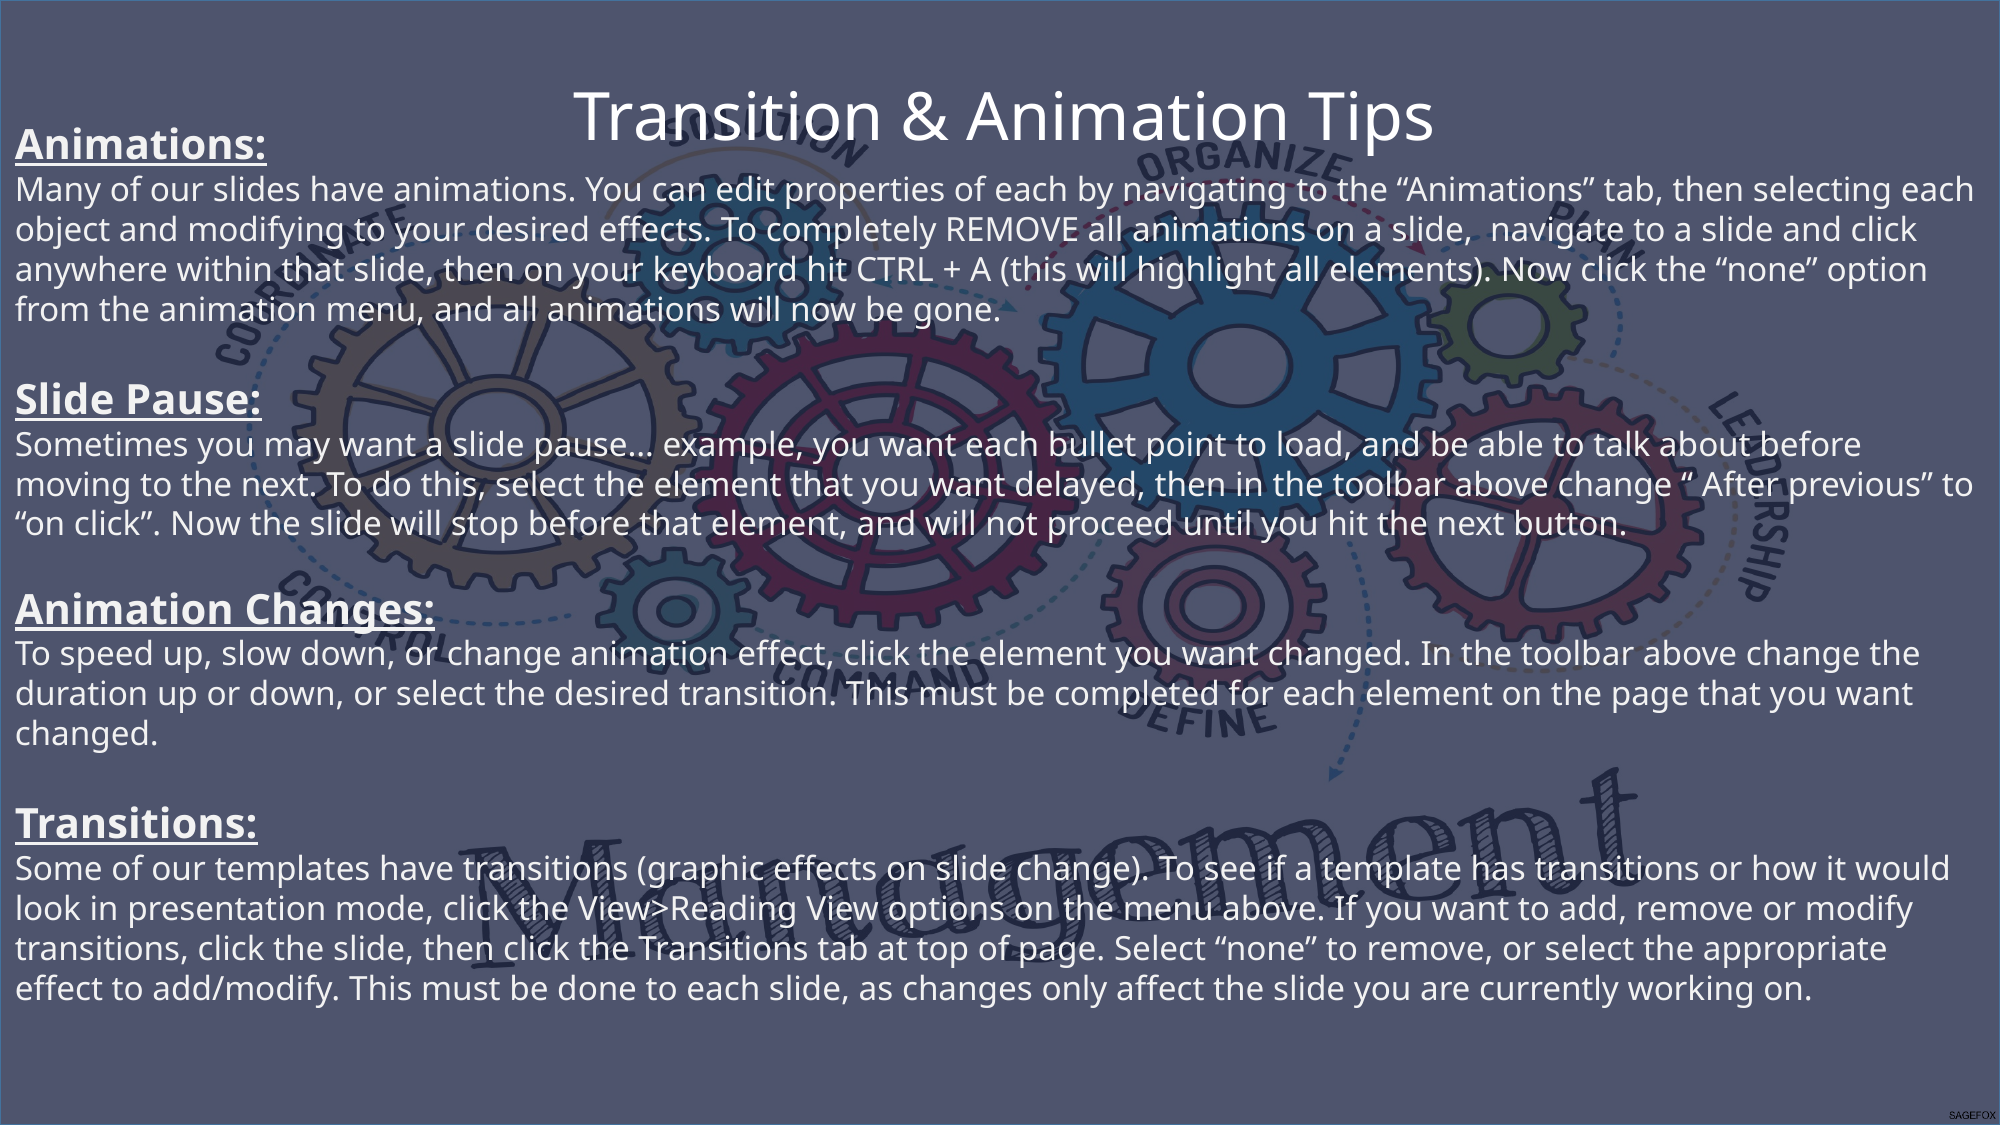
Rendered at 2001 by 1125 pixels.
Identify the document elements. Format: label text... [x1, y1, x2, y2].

text_box Animations: Many of our slides have animations. You can edit properties of each by navigating to the “Animations” tab, then selecting each object and modifying to your desired effects. To completely REMOVE all animations on a slide, navigate to a slide and click anywhere within that slide, then on your keyboard hit CTRL + A (this will highlight all elements). Now click the “none” option from the animation menu, and all animations will now be gone. Slide Pause: Sometimes you may want a slide pause… example, you want each bullet point to load, and be able to talk about before moving to the next. To do this, select the element that you want delayed, then in the toolbar above change “ After previous” to “on click”. Now the slide will stop before that element, and will not proceed until you hit the next button. Animation Changes: To speed up, slow down, or change animation effect, click the element you want changed. In the toolbar above change the duration up or down, or select the desired transition. This must be completed for each element on the page that you want changed. Transitions: Some of our templates have transitions (graphic effects on slide change). To see if a template has transitions or how it would look in presentation mode, click the View>Reading View options on the menu above. If you want to add, remove or modify transitions, click the slide, then click the Transitions tab at top of page. Select “none” to remove, or select the appropriate effect to add/modify. This must be done to each slide, as changes only affect the slide you are currently working on. [0, 0, 2000, 1125]
title Transition & Animation Tips [477, 59, 1532, 177]
